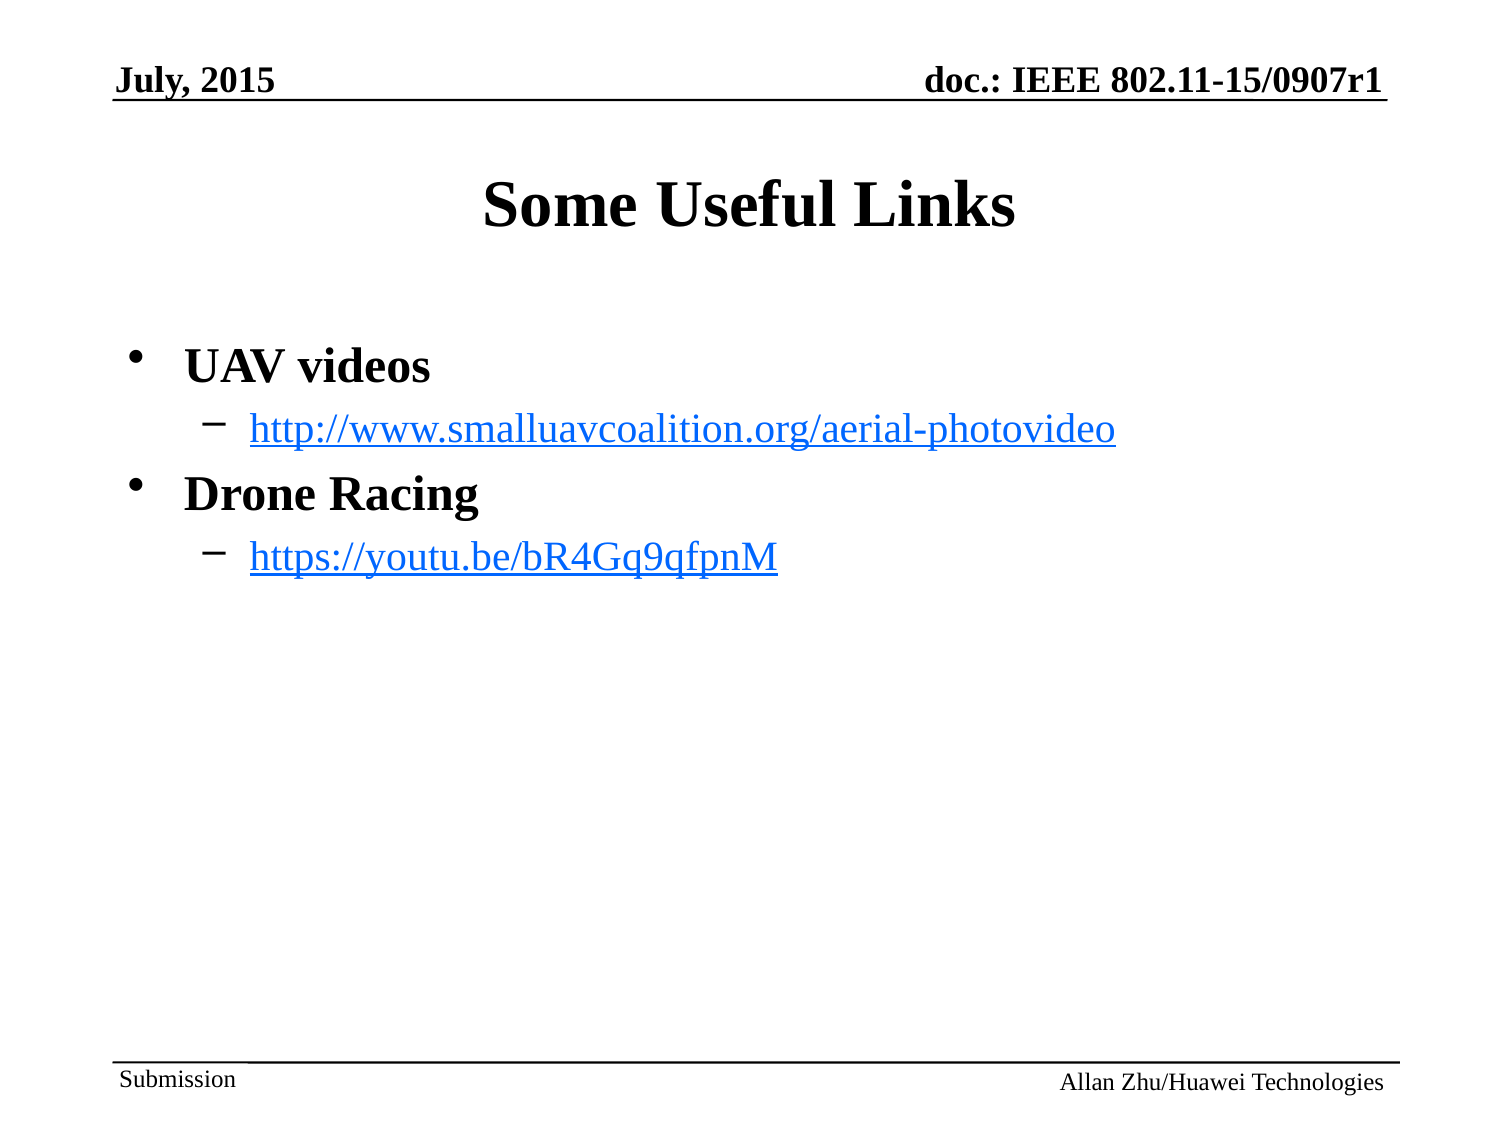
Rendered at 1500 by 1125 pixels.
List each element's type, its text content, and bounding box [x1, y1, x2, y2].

title Some Useful Links [112, 112, 1388, 288]
text_box Allan Zhu/Huawei Technologies [1059, 1065, 1385, 1096]
list UAV videos http://www.smalluavcoalition.org/aerial-photovideo Drone Racing https://youtu.be/bR4Gq9qfpnM [112, 324, 1388, 1000]
